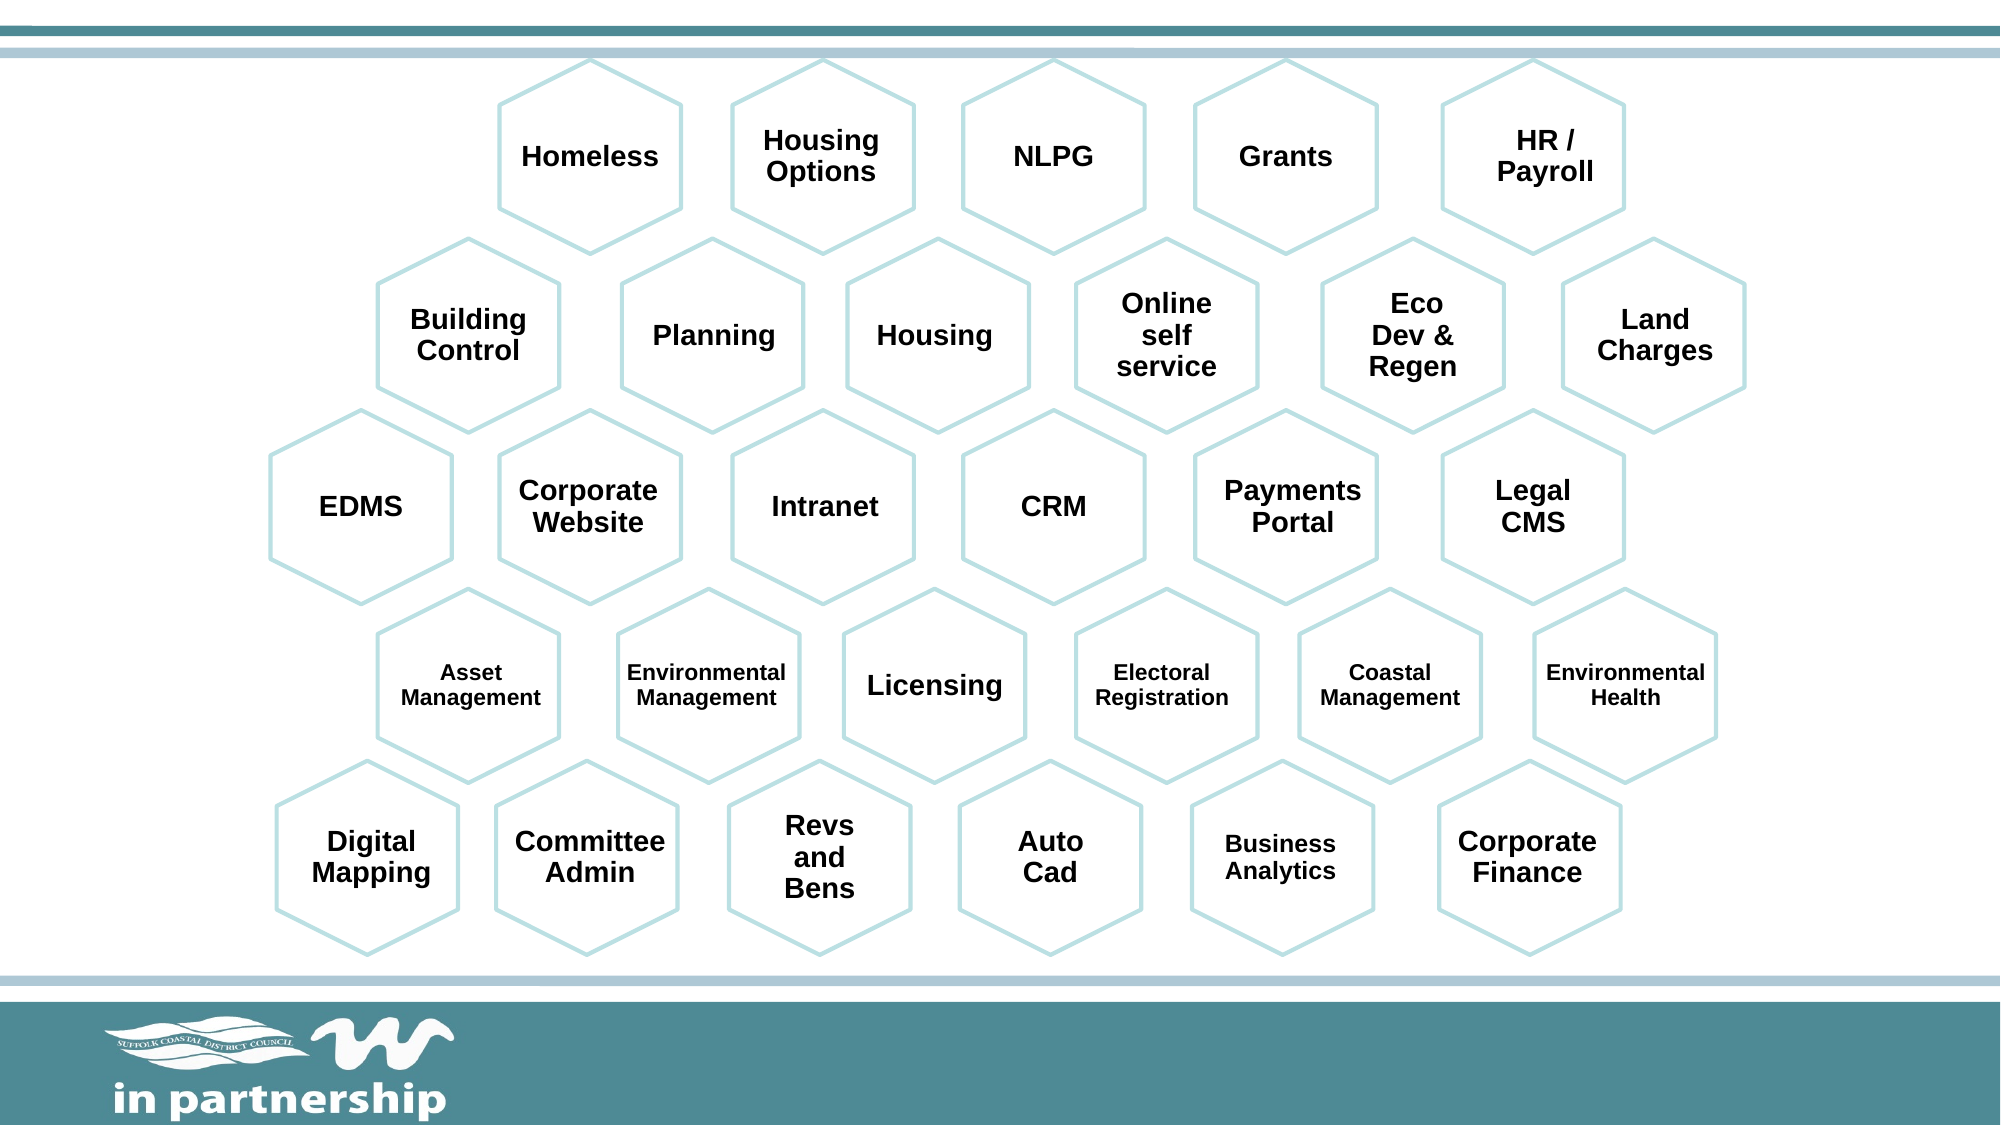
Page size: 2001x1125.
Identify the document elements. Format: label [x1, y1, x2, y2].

text_box [366, 588, 575, 784]
text_box [962, 59, 1145, 255]
text_box [732, 409, 915, 605]
text_box [962, 409, 1145, 605]
text_box [1299, 588, 1482, 784]
text_box [959, 760, 1142, 956]
text_box [843, 588, 1026, 784]
text_box [621, 238, 804, 433]
text_box [1195, 409, 1377, 605]
text_box [1322, 238, 1505, 433]
text_box [377, 238, 560, 433]
text_box [609, 588, 804, 784]
text_box [1438, 760, 1621, 956]
text_box [276, 760, 459, 956]
text_box [728, 760, 911, 956]
text_box [270, 409, 452, 605]
text_box [732, 59, 915, 255]
text_box [1075, 588, 1258, 784]
text_box [499, 59, 682, 255]
text_box [1195, 59, 1377, 255]
text_box [847, 238, 1030, 433]
text_box [1075, 238, 1258, 433]
text_box [491, 760, 689, 956]
text_box [1442, 409, 1625, 605]
text_box [1562, 238, 1745, 433]
text_box [1442, 59, 1625, 255]
text_box [499, 409, 682, 605]
picture [86, 1010, 481, 1125]
text_box [1519, 588, 1733, 784]
text_box [1191, 760, 1374, 956]
